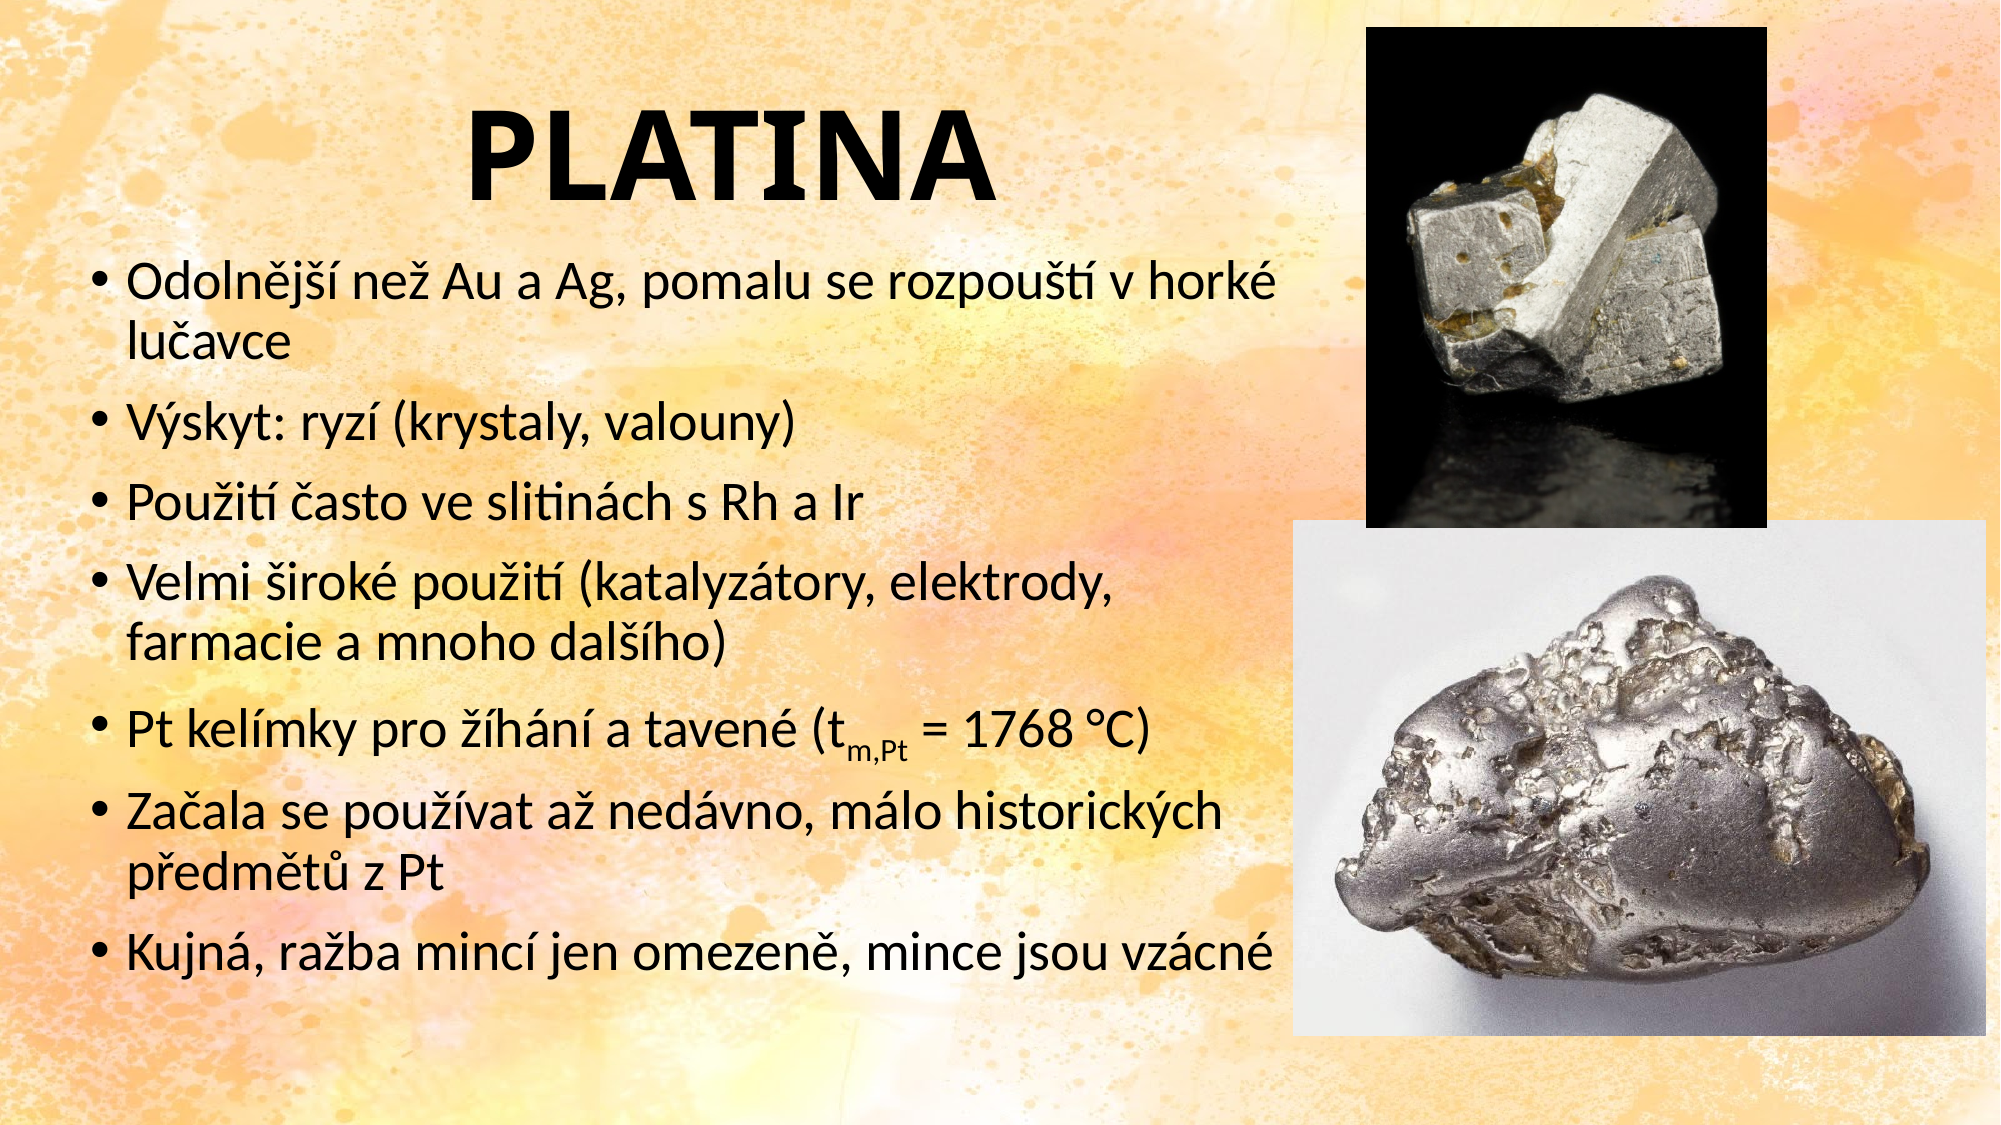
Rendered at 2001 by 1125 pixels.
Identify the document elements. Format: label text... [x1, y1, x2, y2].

list Odolnější než Au a Ag, pomalu se rozpouští v horké lučavce Výskyt: ryzí (krystaly, valouny) Použití často ve slitinách s Rh a Ir Velmi široké použití (katalyzátory, elektrody, farmacie a mnoho dalšího) Pt kelímky pro žíhání a tavené (tm,Pt = 1768 °C) Začala se používat až nedávno, málo historických předmětů z Pt Kujná, ražba mincí jen omezeně, mince jsou vzácné [75, 243, 1294, 1014]
title Platina [0, 50, 1365, 269]
picture [0, 0, 2001, 1125]
